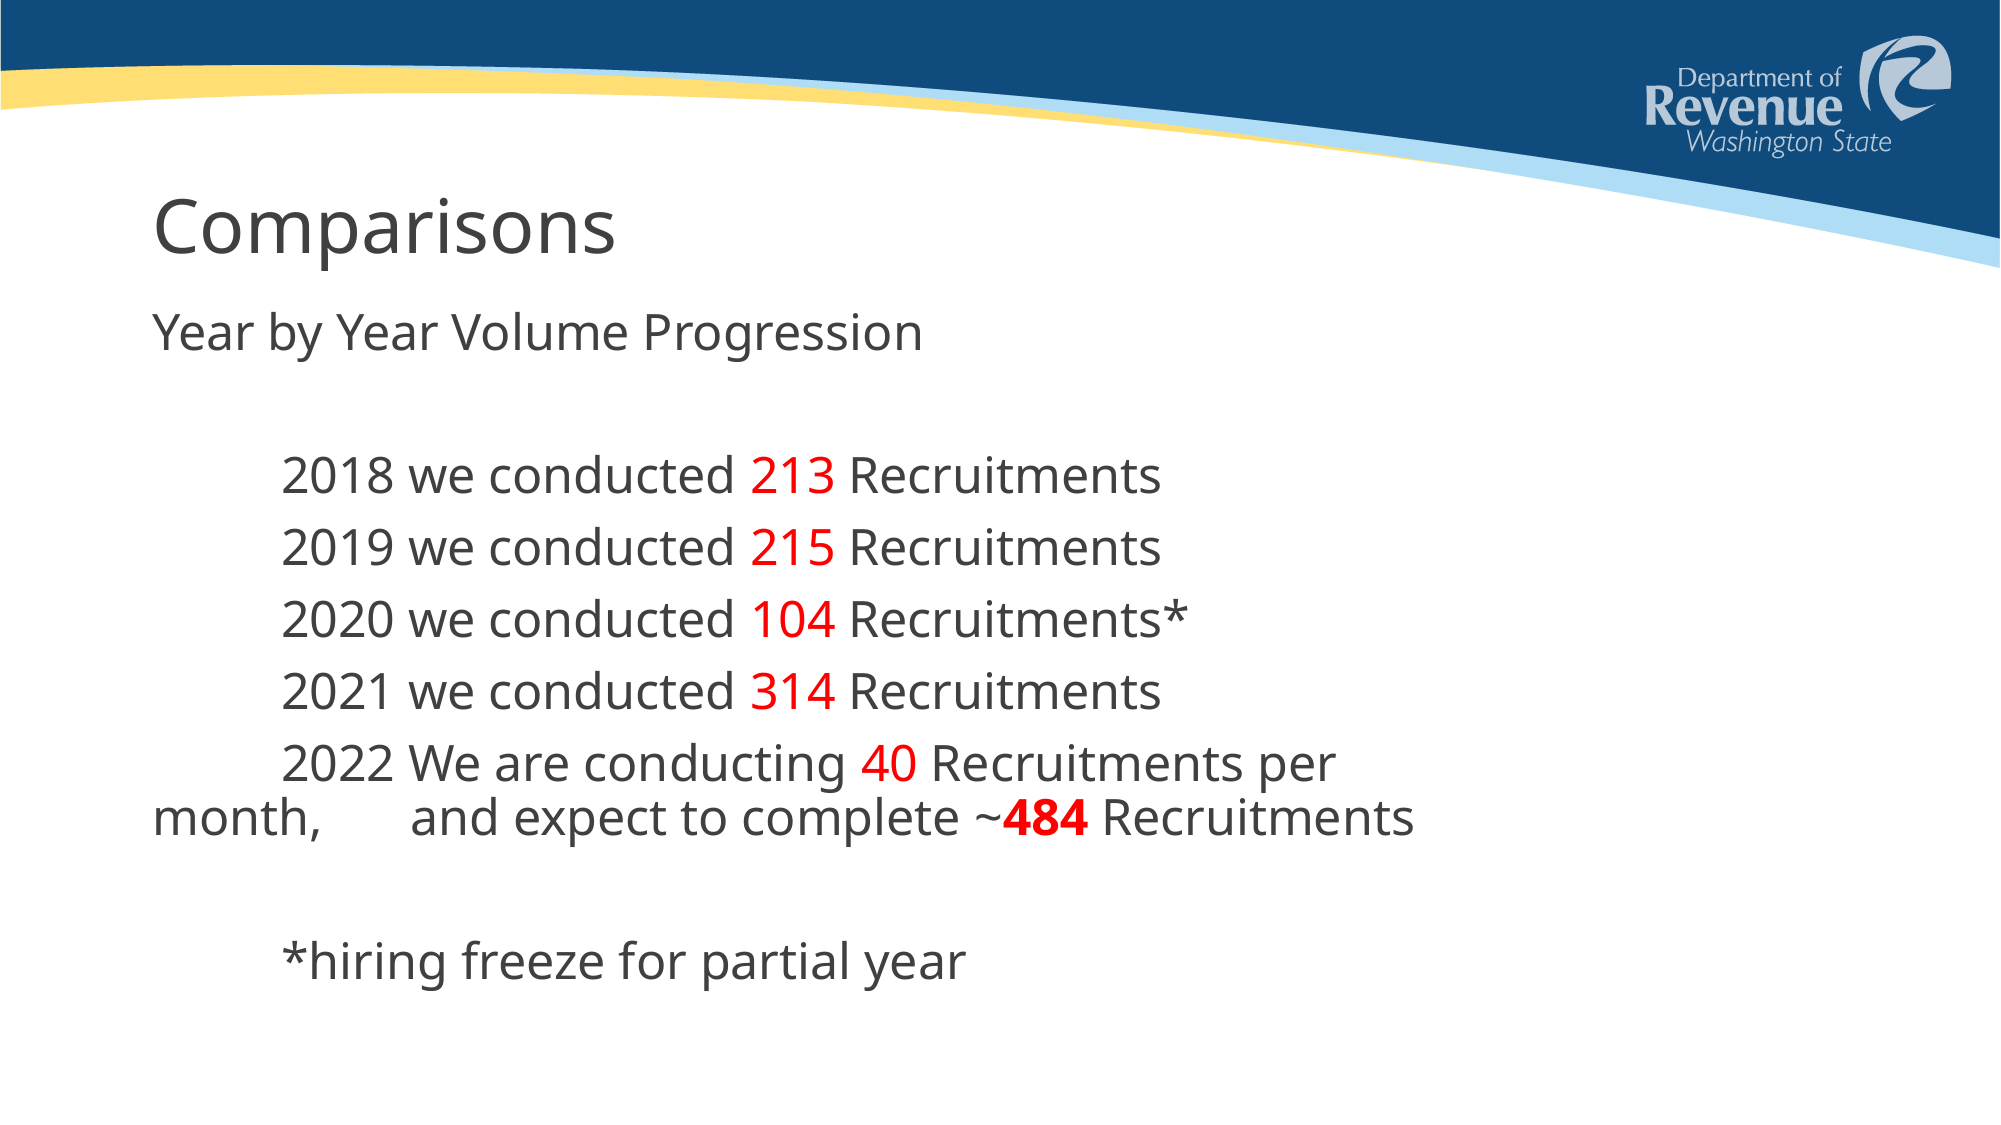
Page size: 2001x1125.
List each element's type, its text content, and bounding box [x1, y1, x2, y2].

title Comparisons [137, 59, 1863, 278]
list Year by Year Volume Progression 2018 we conducted 213 Recruitments 2019 we conducted 215 Recruitments 2020 we conducted 104 Recruitments* 2021 we conducted 314 Recruitments 2022 We are conducting 40 Recruitments per month, and expect to complete ~484 Recruitments *hiring freeze for partial year [137, 299, 1487, 1014]
picture [0, 0, 2000, 269]
